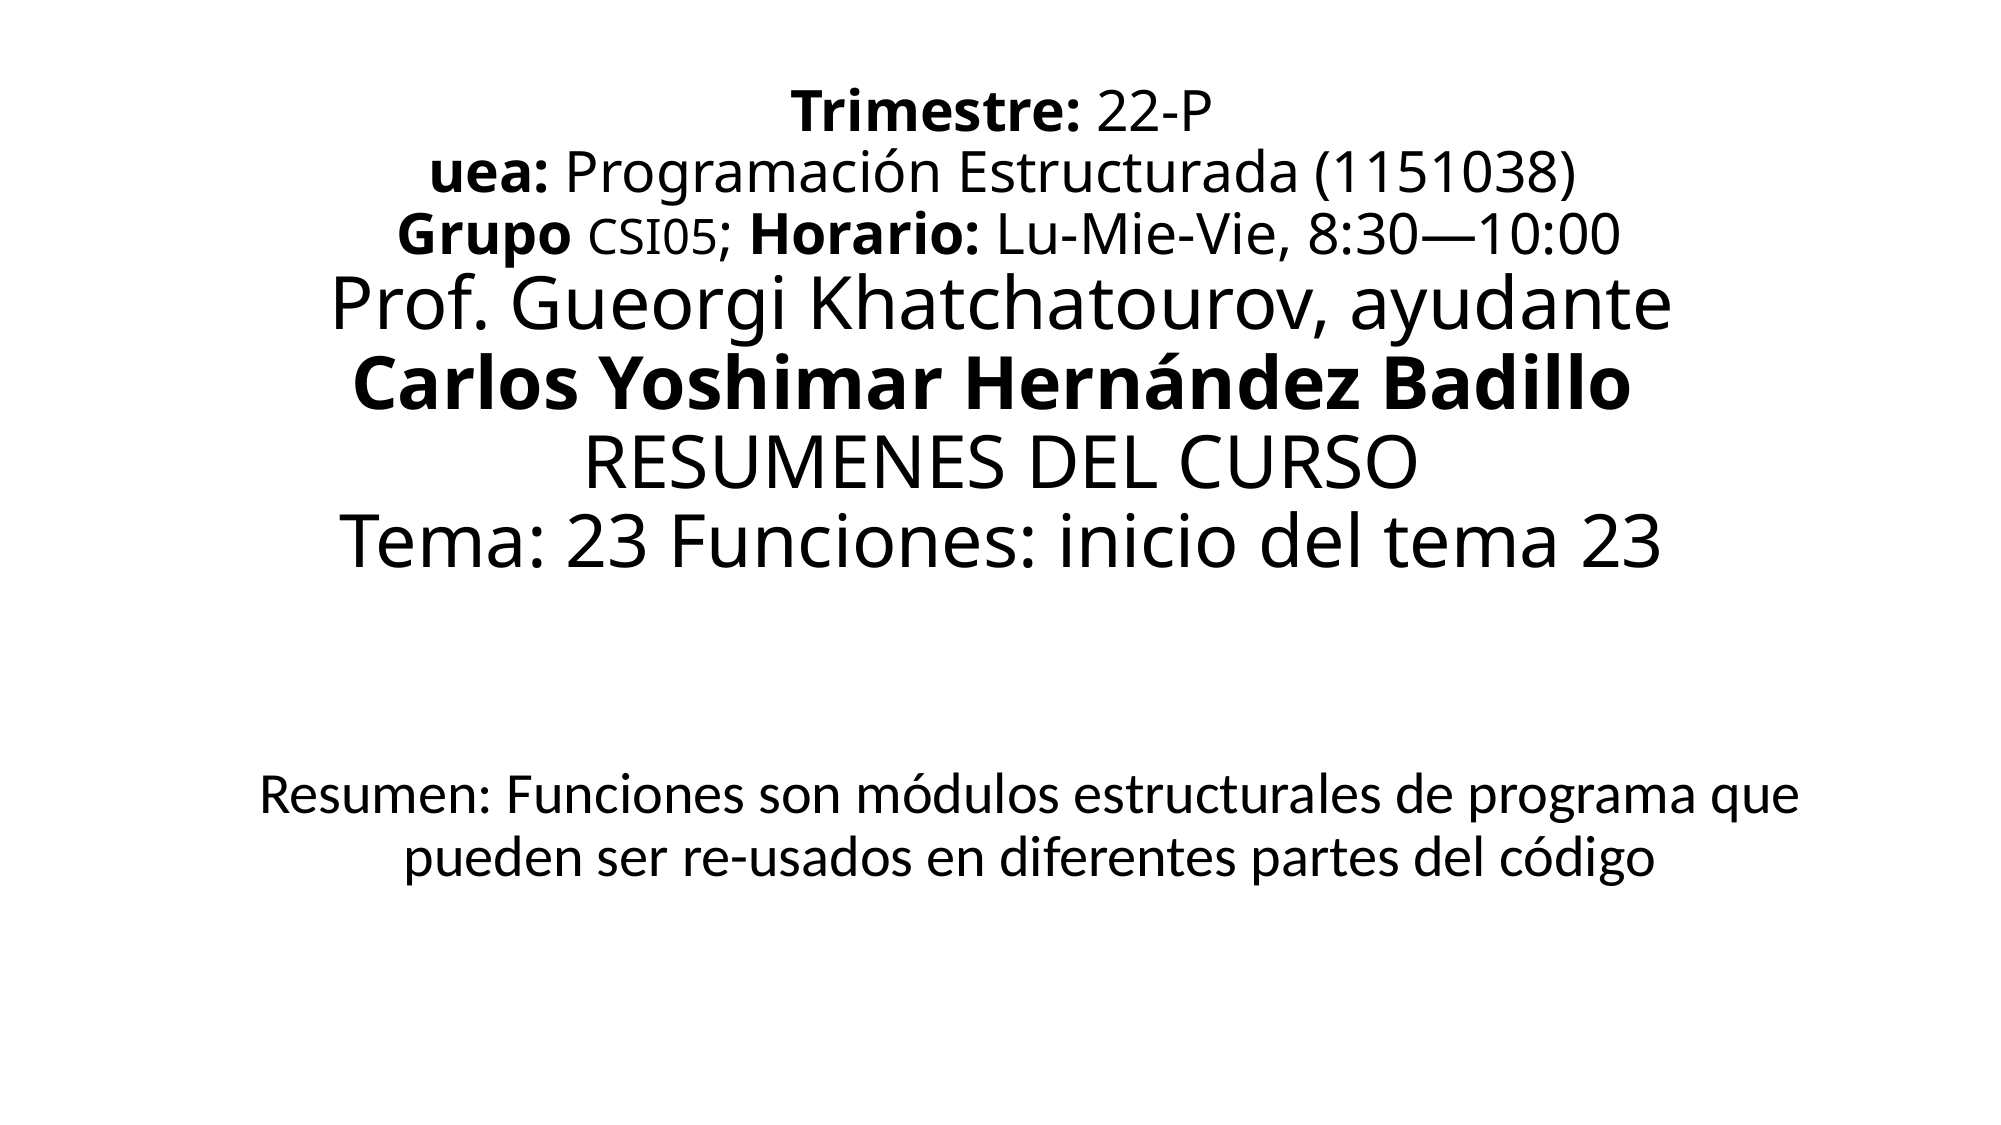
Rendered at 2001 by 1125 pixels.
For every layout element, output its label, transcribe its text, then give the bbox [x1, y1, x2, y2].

subtitle Resumen: Funciones son módulos estructurales de programa que pueden ser re-usados en diferentes partes del código [164, 581, 1896, 1100]
title Trimestre: 22-P uea: Programación Estructurada (1151038) Grupo CSI05; Horario: Lu-Mie-Vie, 8:30—10:00 Prof. Gueorgi Khatchatourov, ayudante Carlos Yoshimar Hernández Badillo RESUMENES DEL CURSO Tema: 23 Funciones: inicio del tema 23 [78, 70, 1927, 592]
